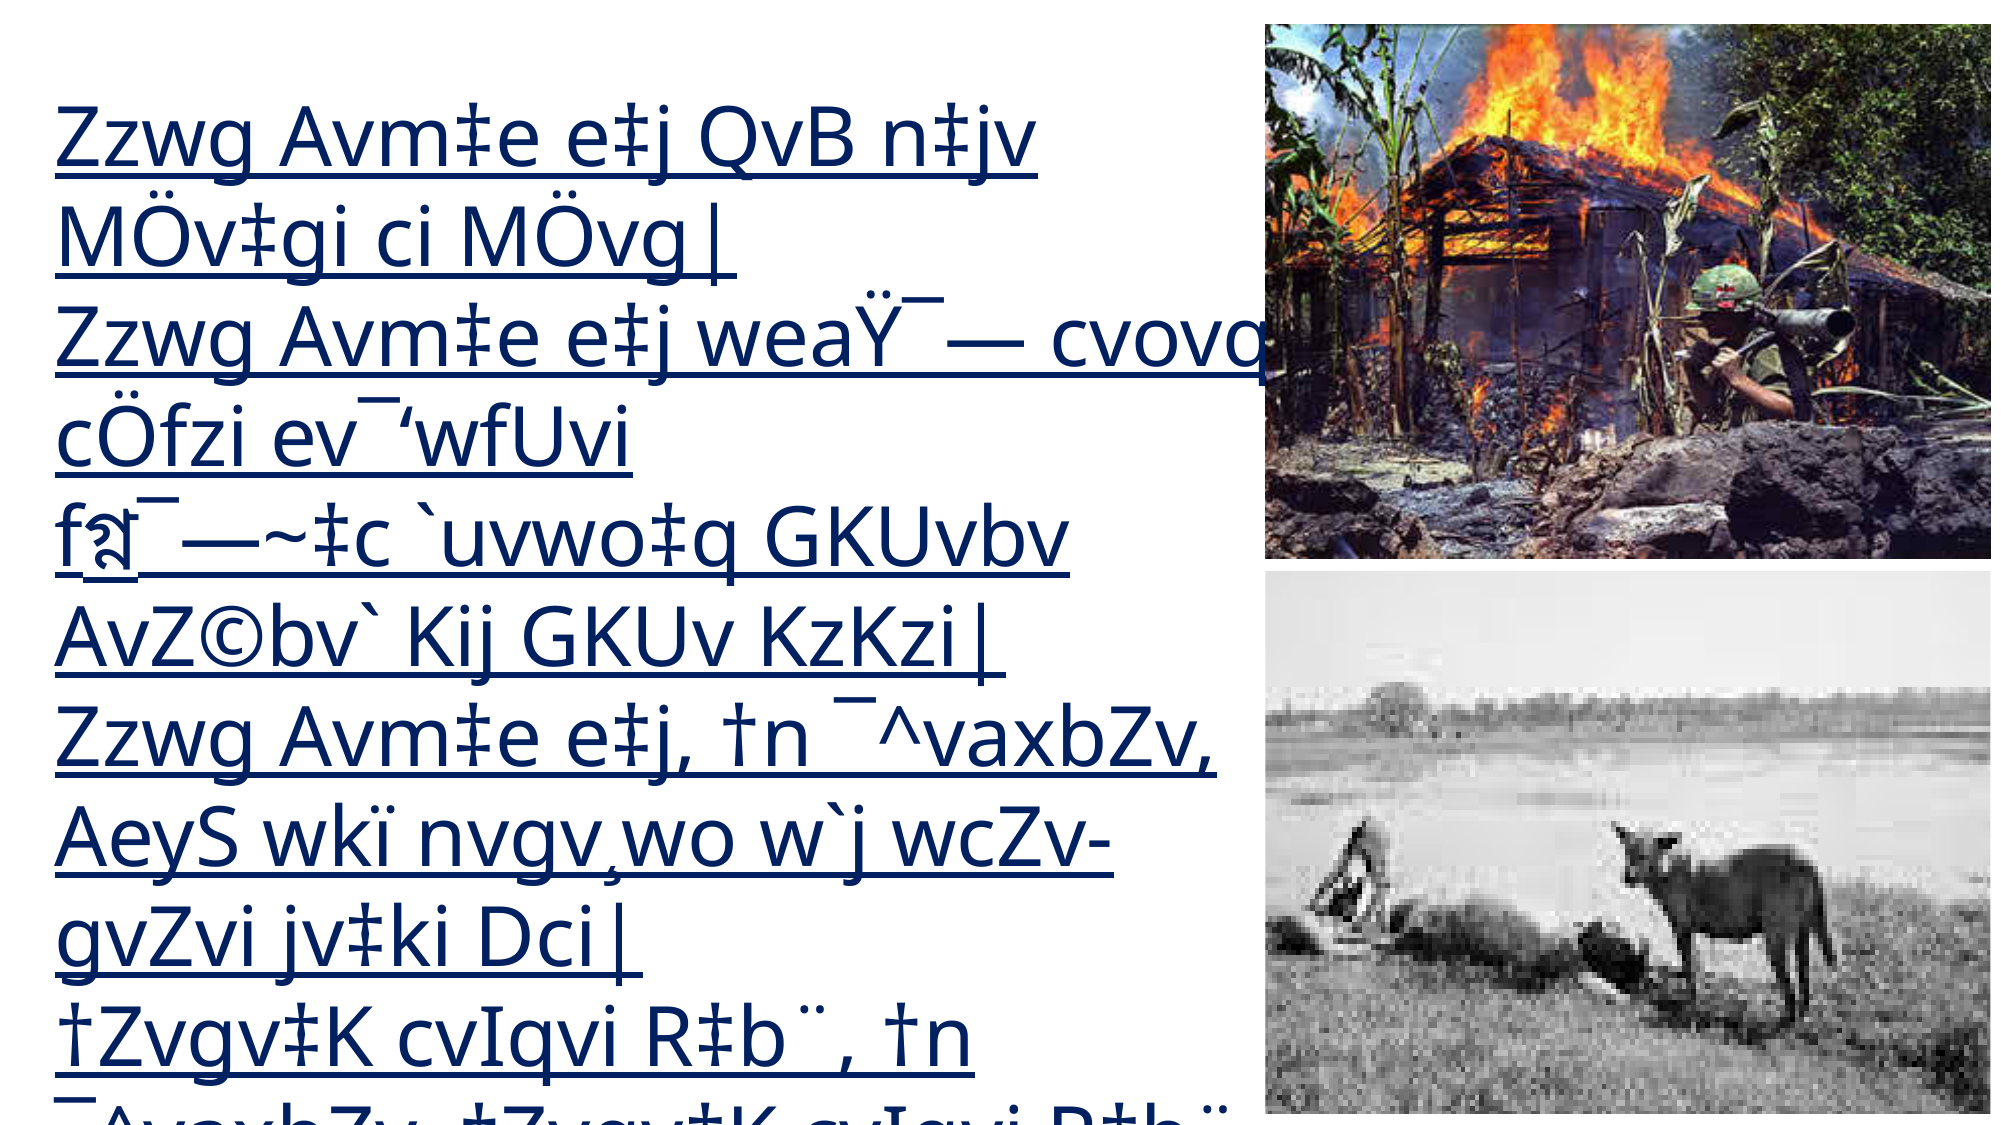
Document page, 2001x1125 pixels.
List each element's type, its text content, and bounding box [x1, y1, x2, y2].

picture [1265, 571, 1991, 1114]
picture [1265, 24, 1991, 559]
text_box Zzwg Avm‡e e‡j QvB n‡jv MÖv‡gi ci MÖvg| Zzwg Avm‡e e‡j weaŸ¯— cvovq cÖfzi ev¯‘wfUvi fগ্ন¯—~‡c `uvwo‡q GKUvbv AvZ©bv` Kij GKUv KzKzi| Zzwg Avm‡e e‡j, †n ¯^vaxbZv, AeyS wkï nvgv¸wo w`j wcZv-gvZvi jv‡ki Dci| †Zvgv‡K cvIqvi R‡b¨, †n ¯^vaxbZv, †Zvgv‡K cvIqvi R‡b¨ Avi KZevi fvm‡Z n‡e i³M½vq ? [39, 75, 1319, 1125]
